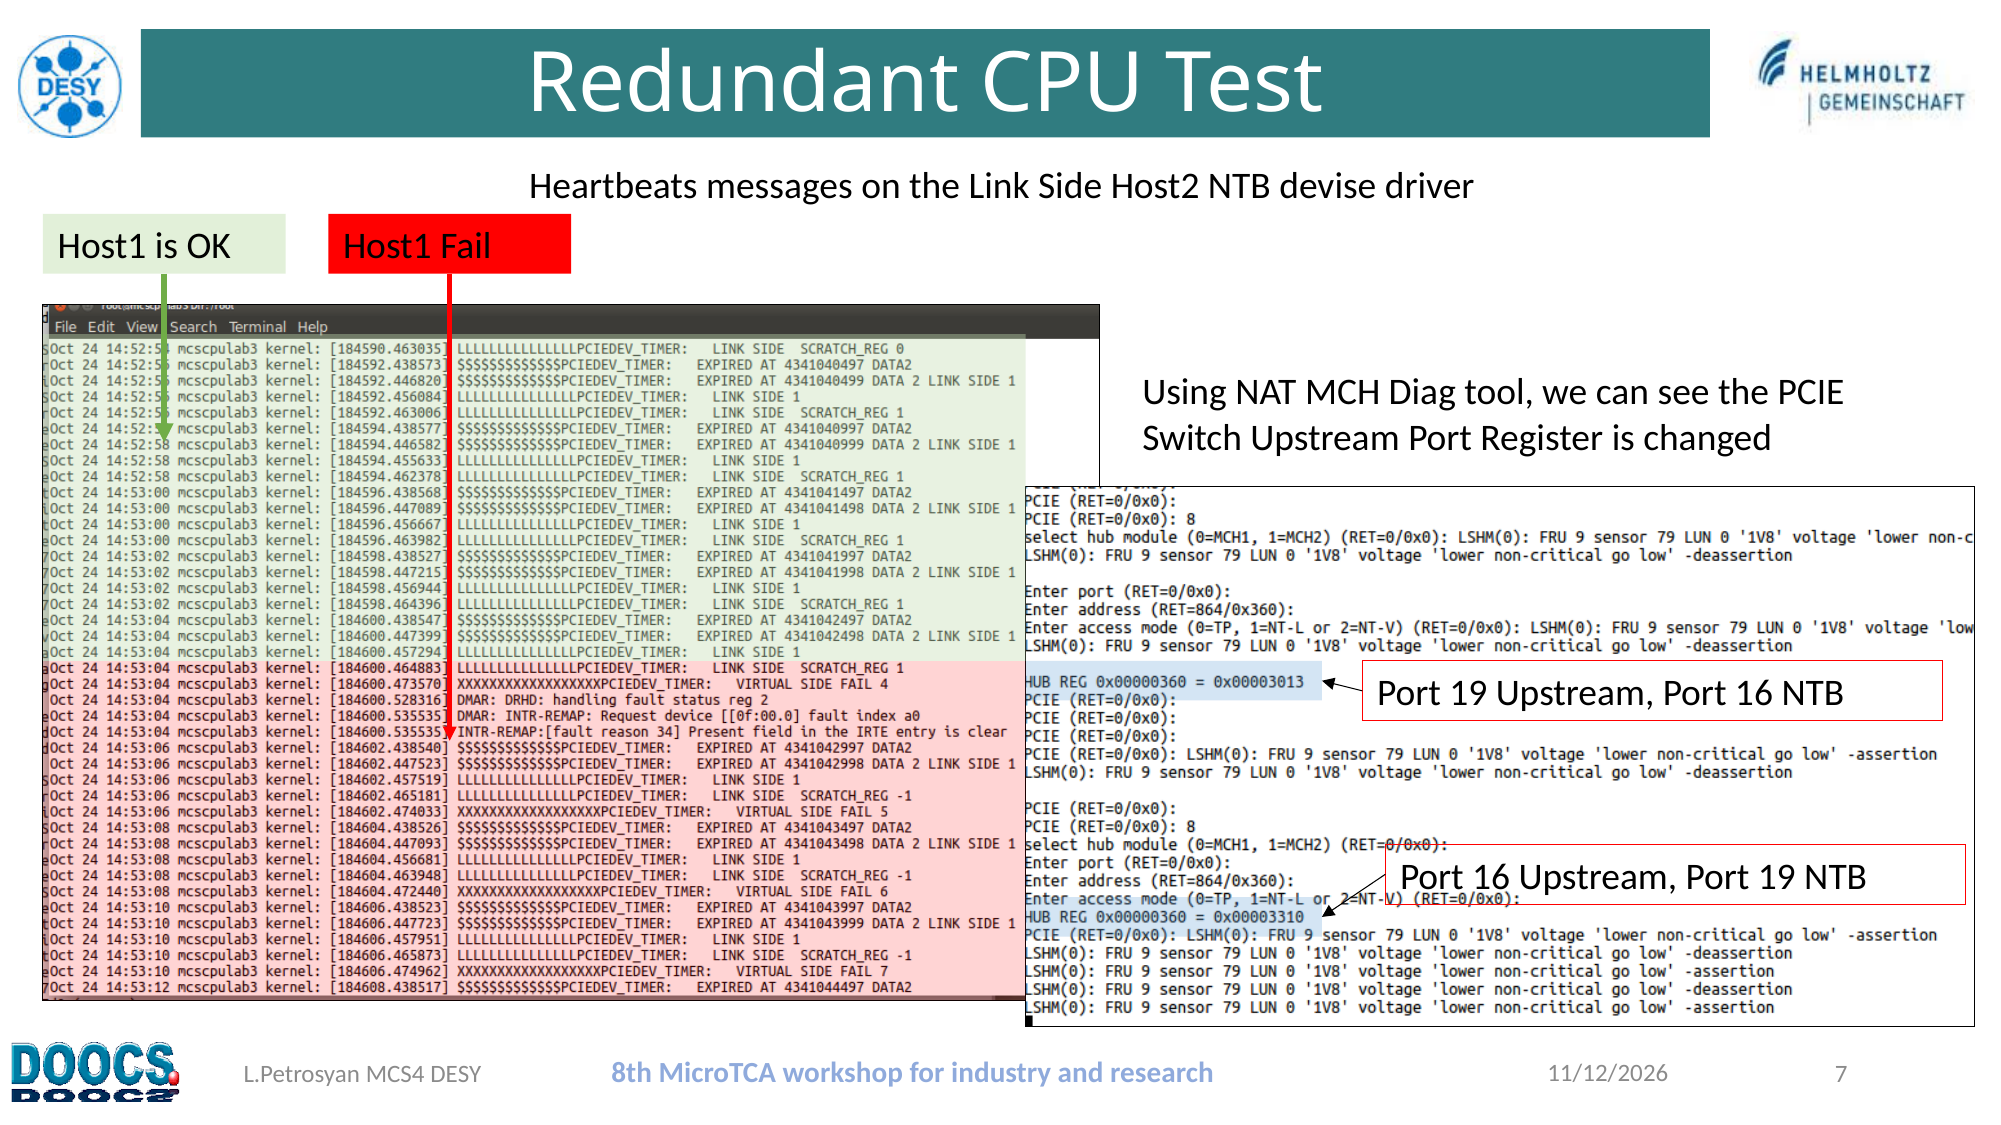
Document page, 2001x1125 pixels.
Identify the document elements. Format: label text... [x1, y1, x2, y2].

slide_number 7 [1412, 1042, 1863, 1103]
footer L.Petrosyan MCS4 DESY 8th MicroTCA workshop for industry and research [228, 1040, 1533, 1101]
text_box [1321, 874, 1386, 917]
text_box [1321, 680, 1363, 692]
title Redundant CPU Test [140, 29, 1710, 138]
picture [1749, 31, 1975, 135]
text_box Using NAT MCH Diag tool, we can see the PCIE Switch Upstream Port Register is changed [1127, 360, 1906, 465]
picture [10, 1008, 183, 1102]
text_box Host1 is OK [42, 213, 286, 274]
text_box Heartbeats messages on the Link Side Host2 NTB devise driver [514, 153, 1517, 214]
text_box Host1 Fail [328, 213, 572, 274]
picture [42, 304, 1975, 1027]
picture [17, 35, 123, 138]
